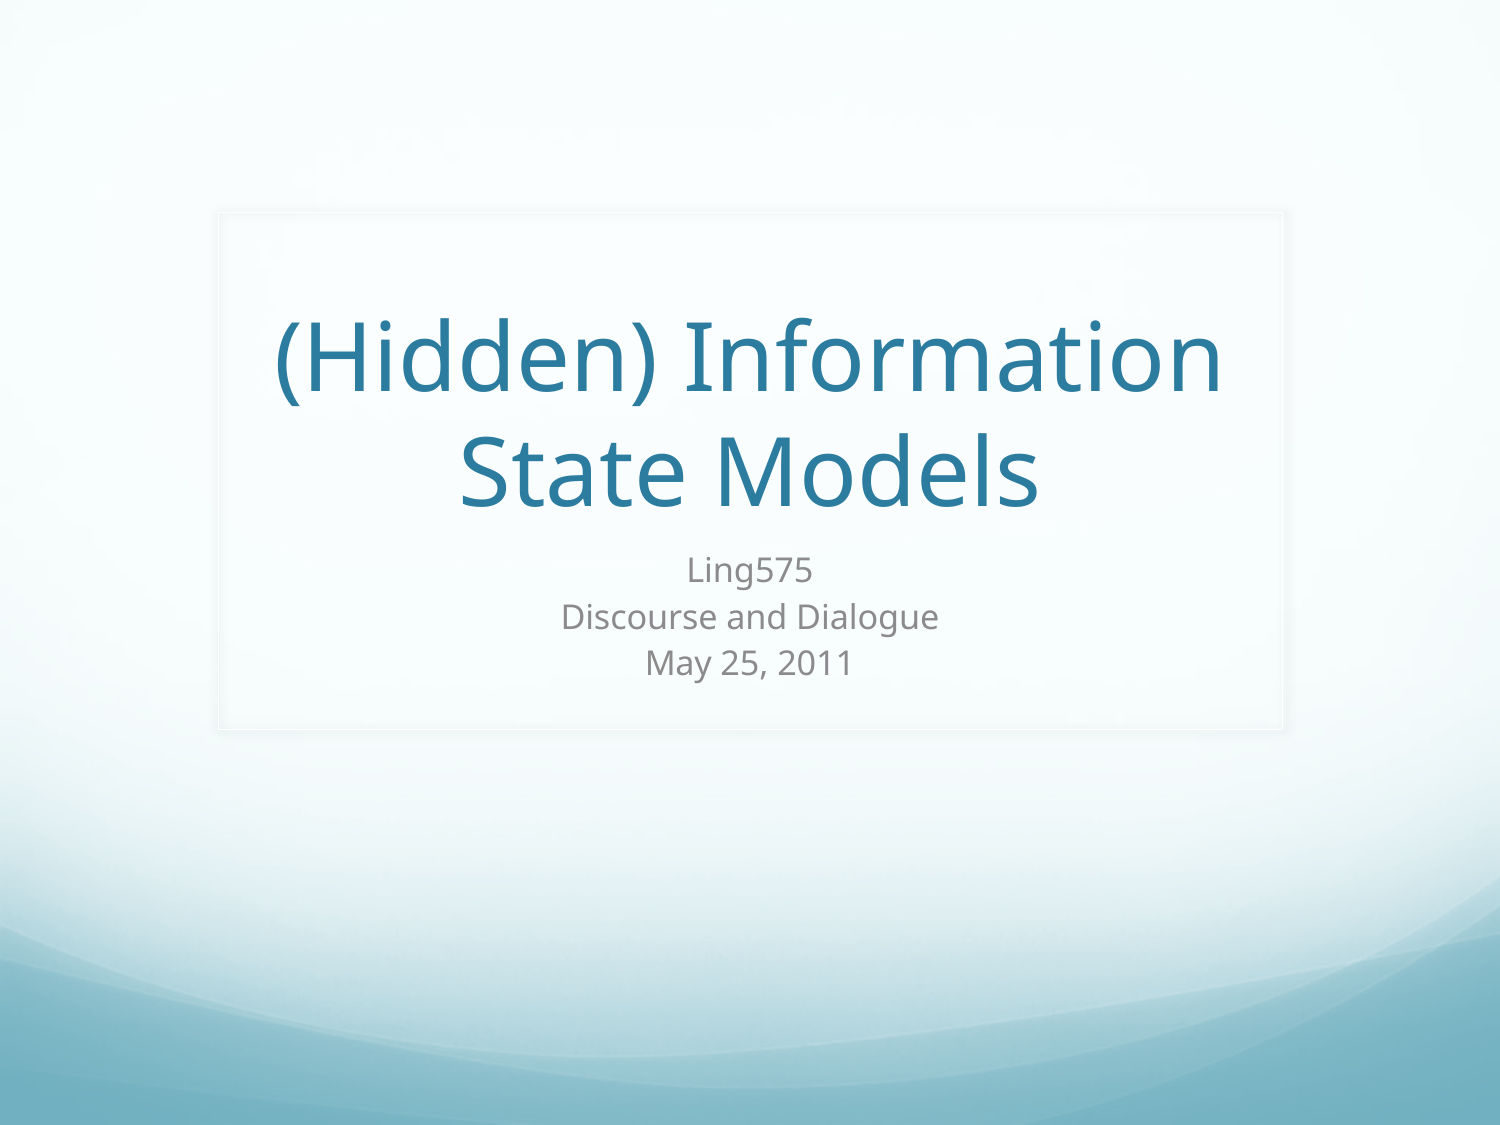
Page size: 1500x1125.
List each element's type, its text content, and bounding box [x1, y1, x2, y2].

title (Hidden) Information State Models [217, 249, 1283, 533]
subtitle Ling575 Discourse and Dialogue May 25, 2011 [217, 541, 1283, 692]
